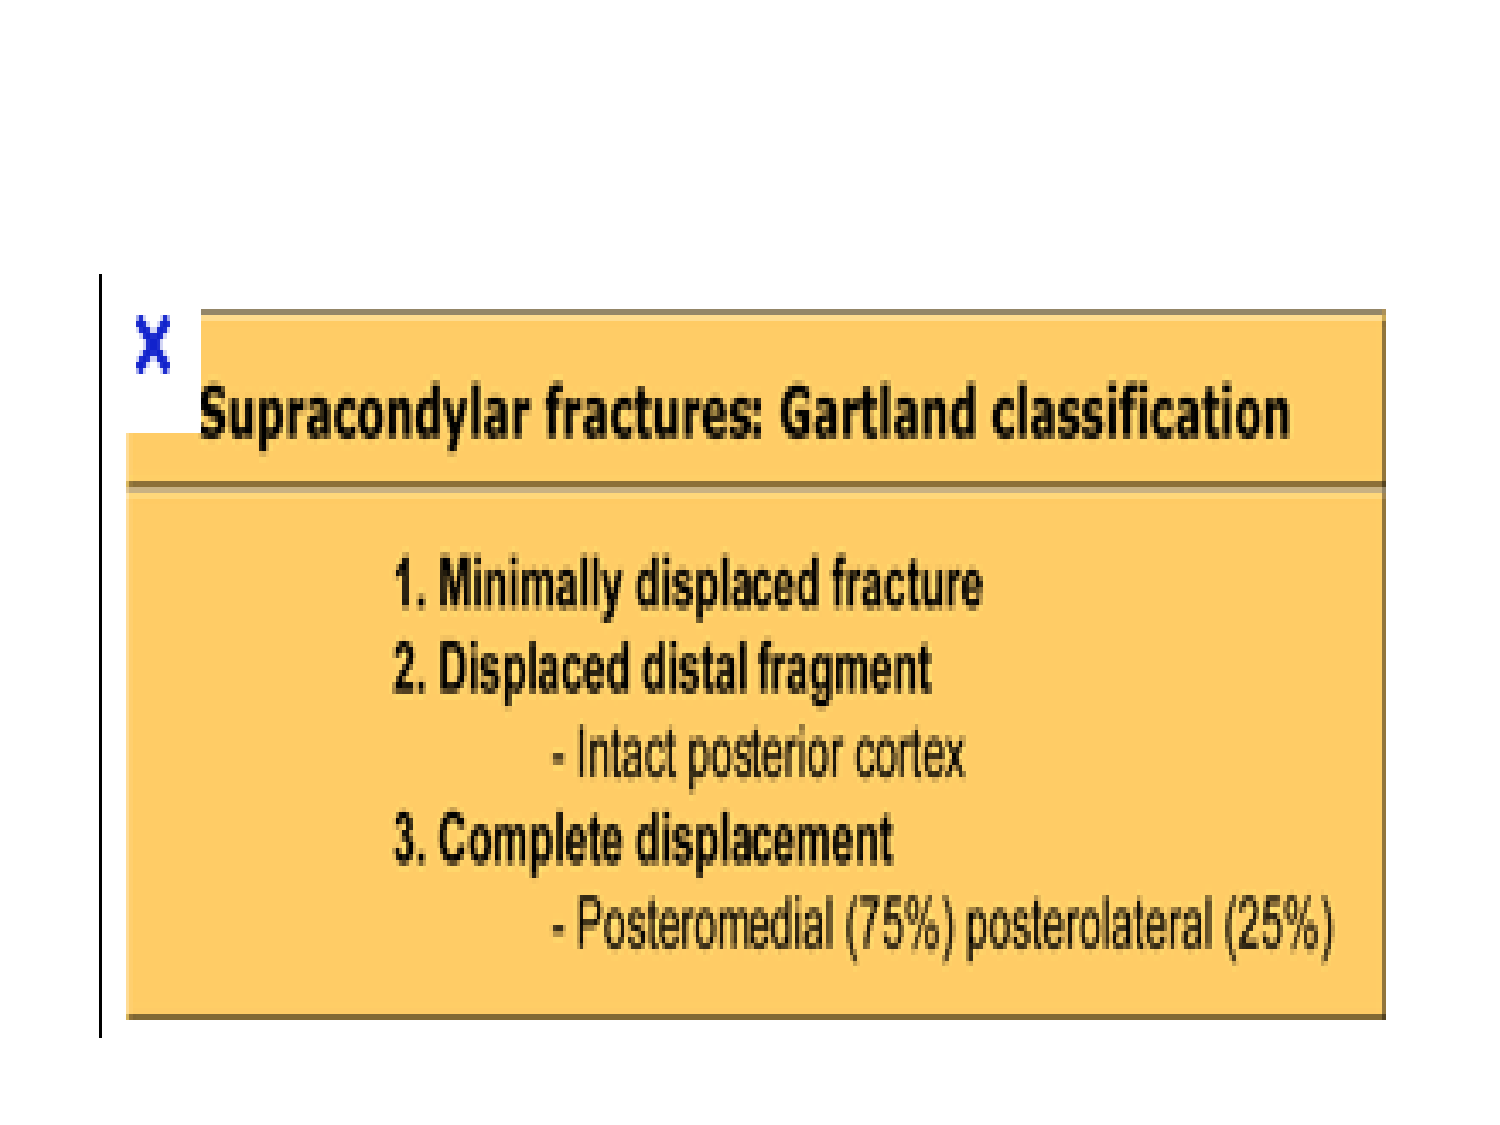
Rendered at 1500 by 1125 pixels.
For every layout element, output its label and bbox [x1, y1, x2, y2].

picture [99, 274, 1401, 1038]
